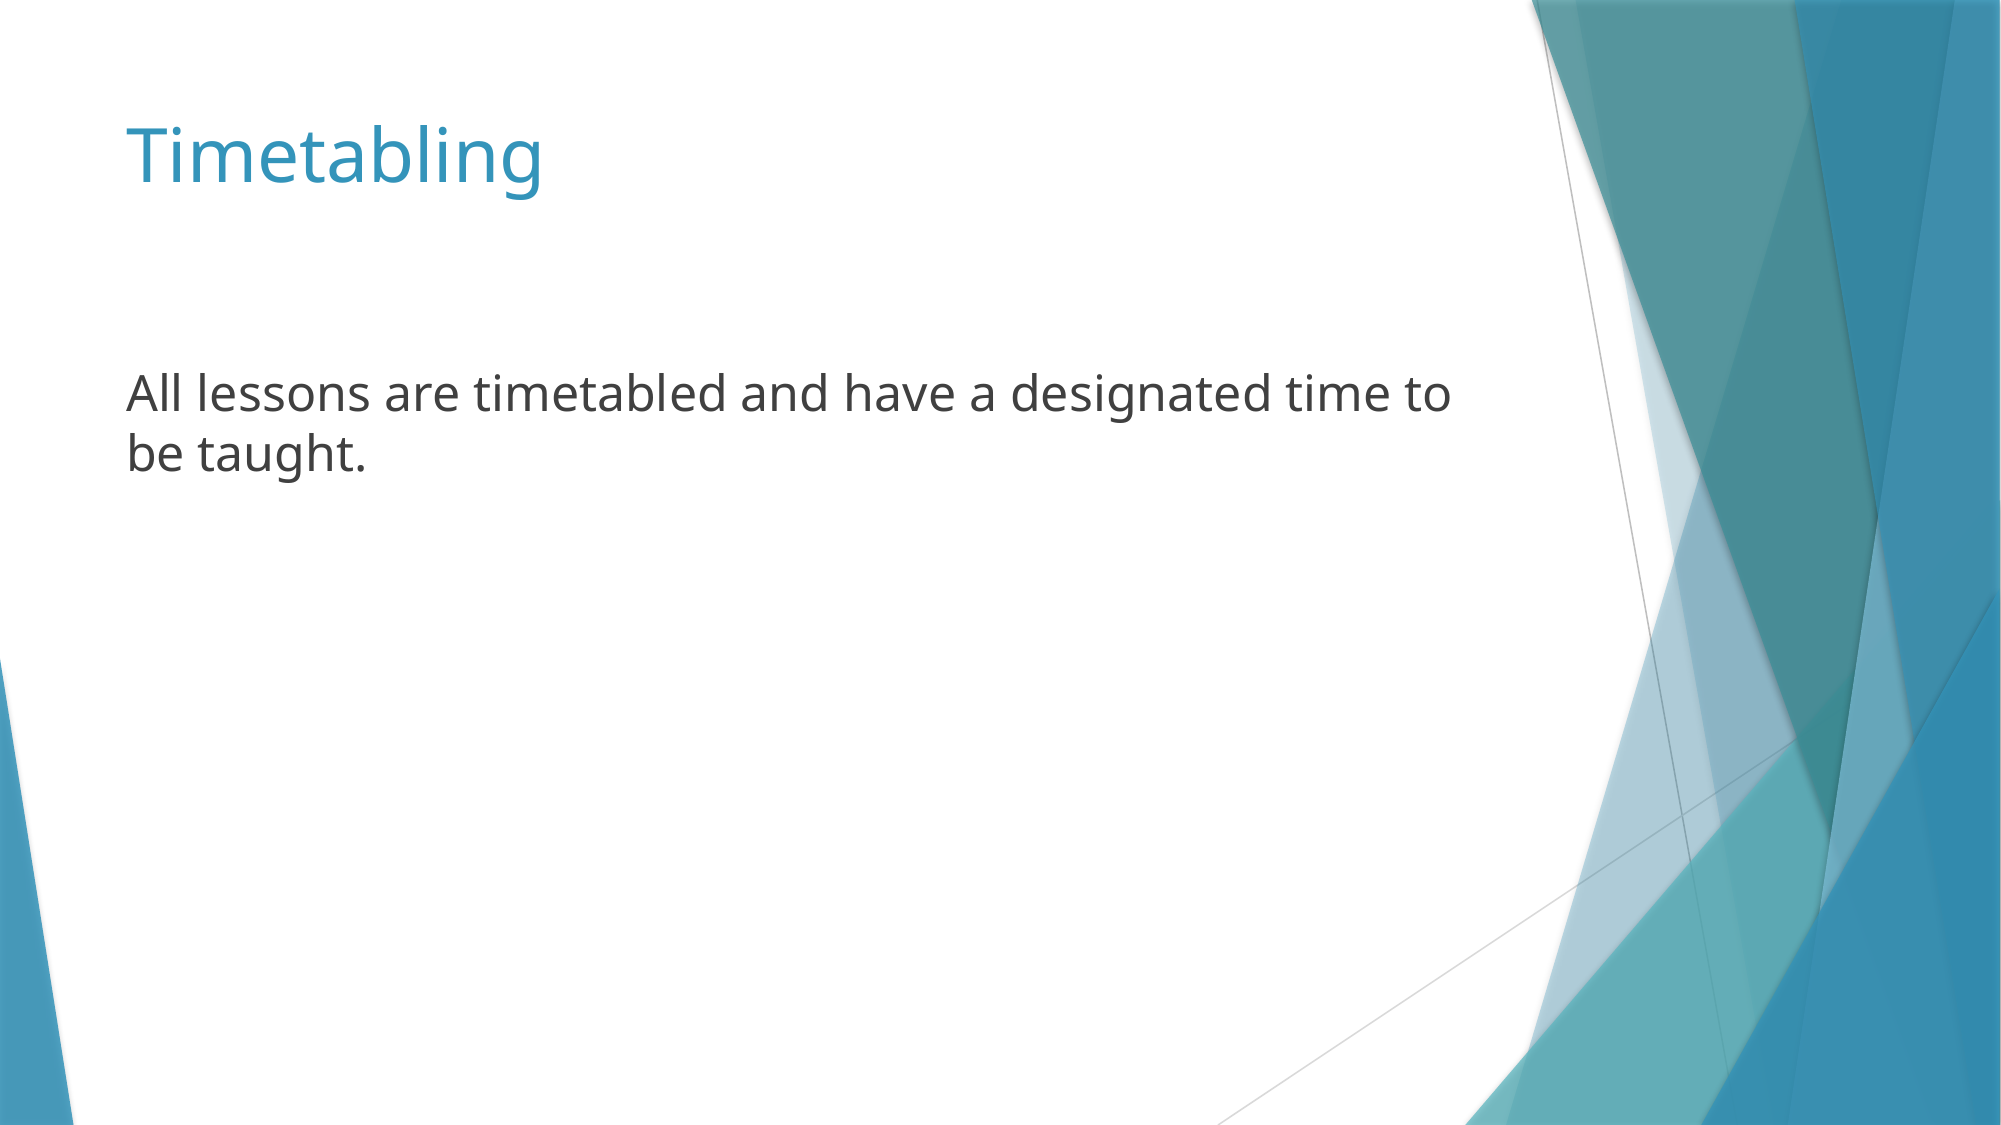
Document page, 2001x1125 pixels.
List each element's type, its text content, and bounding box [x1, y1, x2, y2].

list All lessons are timetabled and have a designated time to be taught. [111, 354, 1522, 992]
title Timetabling [111, 99, 1522, 317]
